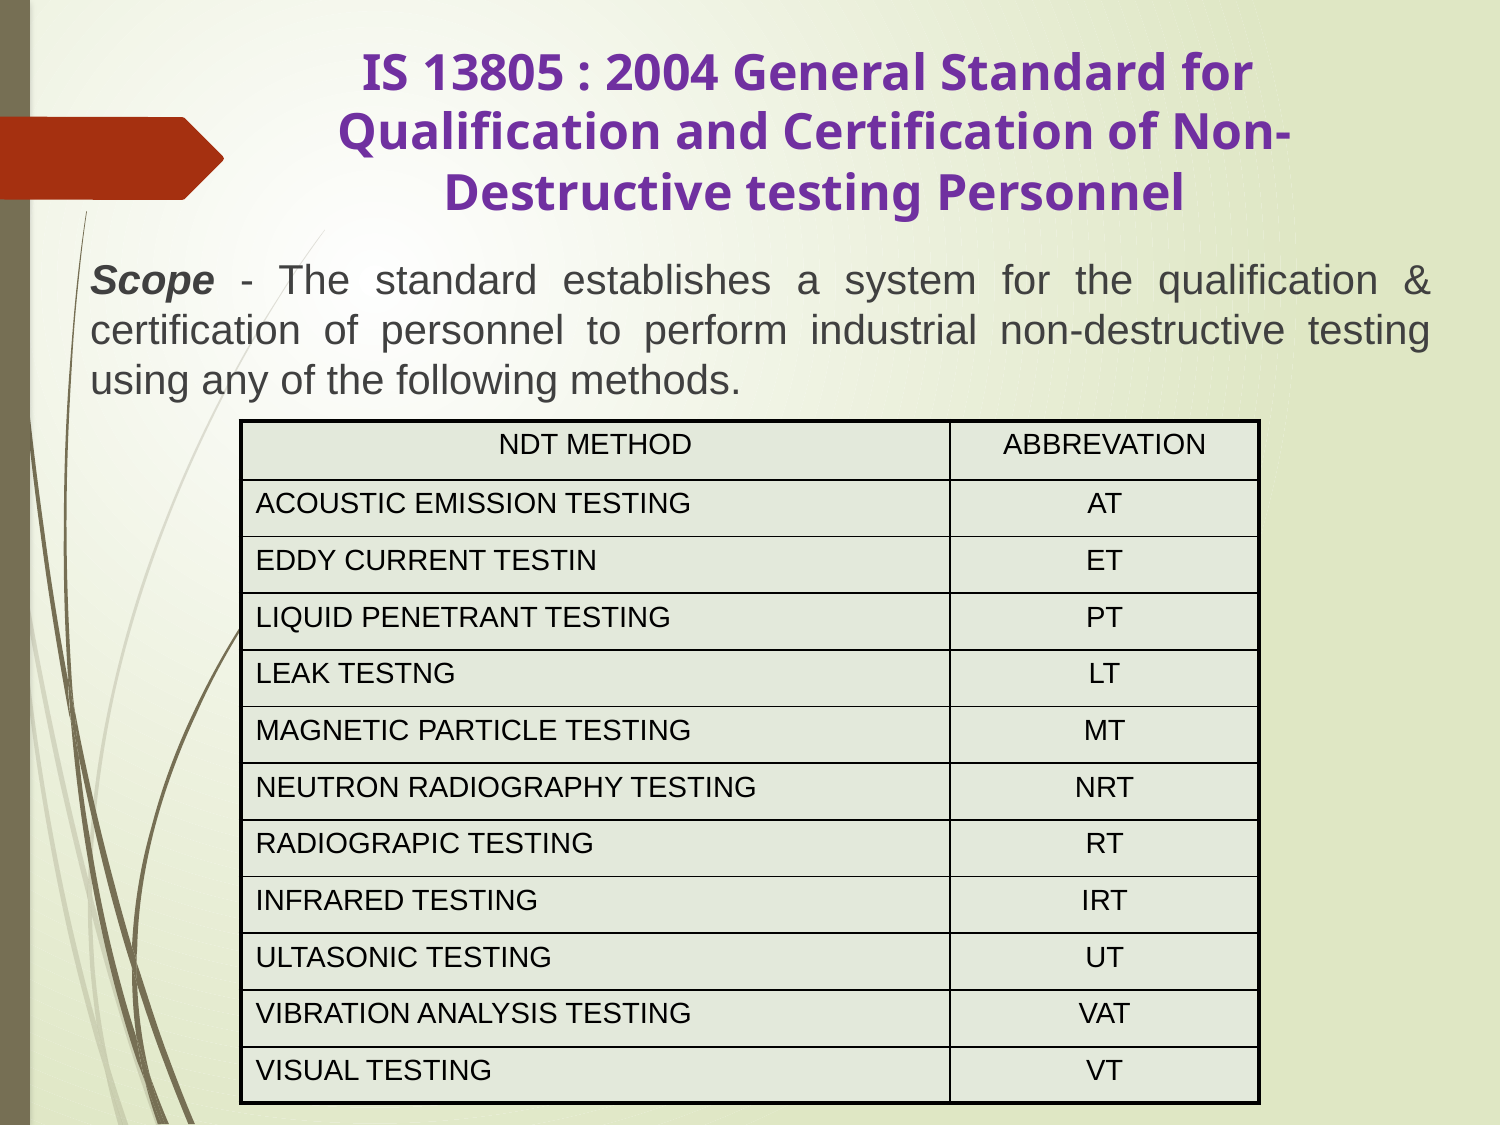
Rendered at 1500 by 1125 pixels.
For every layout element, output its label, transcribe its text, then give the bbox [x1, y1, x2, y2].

table_cell VT [951, 1048, 1257, 1101]
list Scope - The standard establishes a system for the qualification & certification of personnel to perform industrial non-destructive testing using any of the following methods. [75, 245, 1447, 423]
table_cell VISUAL TESTING [243, 1048, 949, 1101]
table_cell NRT [951, 764, 1257, 819]
table_cell PT [951, 594, 1257, 649]
table_cell MT [951, 707, 1257, 762]
table_cell LT [951, 651, 1257, 706]
table_cell AT [951, 481, 1257, 536]
table_cell ULTASONIC TESTING [243, 934, 949, 989]
table_cell INFRARED TESTING [243, 877, 949, 932]
table_cell NEUTRON RADIOGRAPHY TESTING [243, 764, 949, 819]
table_cell ET [951, 537, 1257, 592]
table_cell VIBRATION ANALYSIS TESTING [243, 991, 949, 1046]
table_cell LEAK TESTNG [243, 651, 949, 706]
table_cell ACOUSTIC EMISSION TESTING [243, 481, 949, 536]
table_cell MAGNETIC PARTICLE TESTING [243, 707, 949, 762]
table_header NDT METHOD [243, 423, 949, 479]
table_cell UT [951, 934, 1257, 989]
table_cell IRT [951, 877, 1257, 932]
table_cell LIQUID PENETRANT TESTING [243, 594, 949, 649]
table_header ABBREVATION [951, 423, 1257, 479]
table_cell EDDY CURRENT TESTIN [243, 537, 949, 592]
table_cell VAT [951, 991, 1257, 1046]
table_cell RADIOGRAPIC TESTING [243, 821, 949, 876]
table_cell RT [951, 821, 1257, 876]
title IS 13805 : 2004 General Standard for Qualification and Certification of Non-Destructive testing Personnel [230, 32, 1400, 243]
